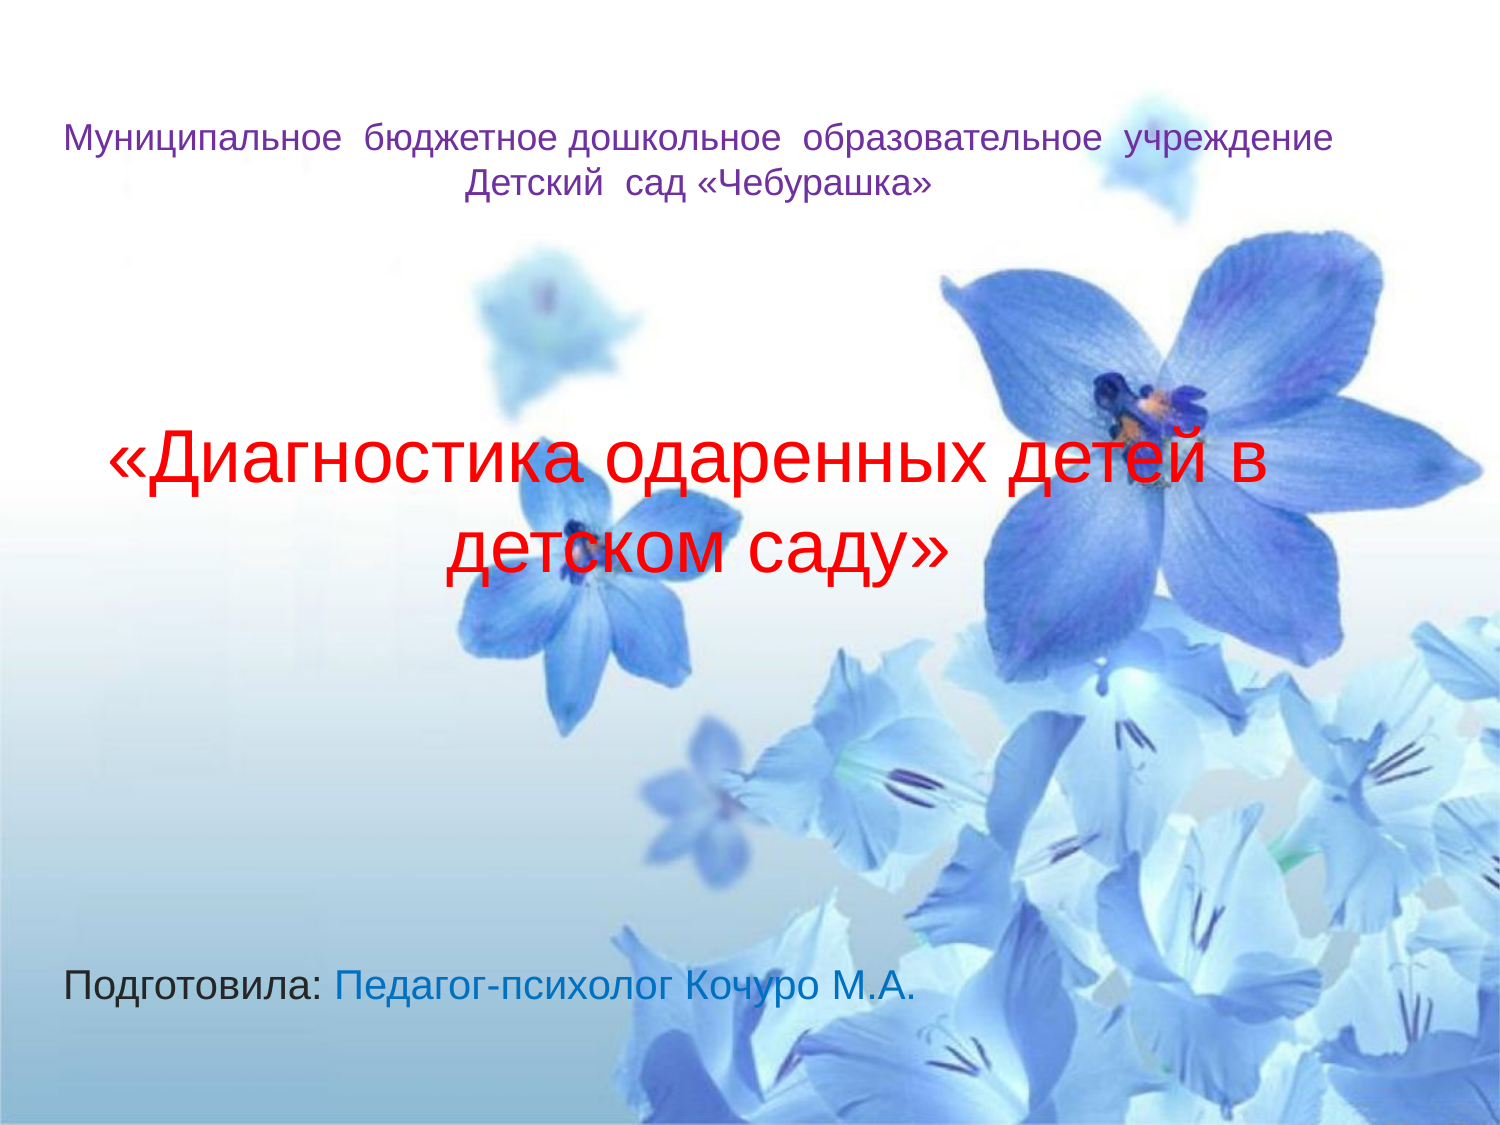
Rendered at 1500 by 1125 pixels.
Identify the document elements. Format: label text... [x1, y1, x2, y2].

text_box Муниципальное бюджетное дошкольное образовательное учреждение Детский сад «Чебурашка» «Диагностика одаренных детей в детском саду» Подготовила: Педагог-психолог Кочуро М.А. [48, 105, 1350, 1016]
picture [0, 0, 1500, 1125]
